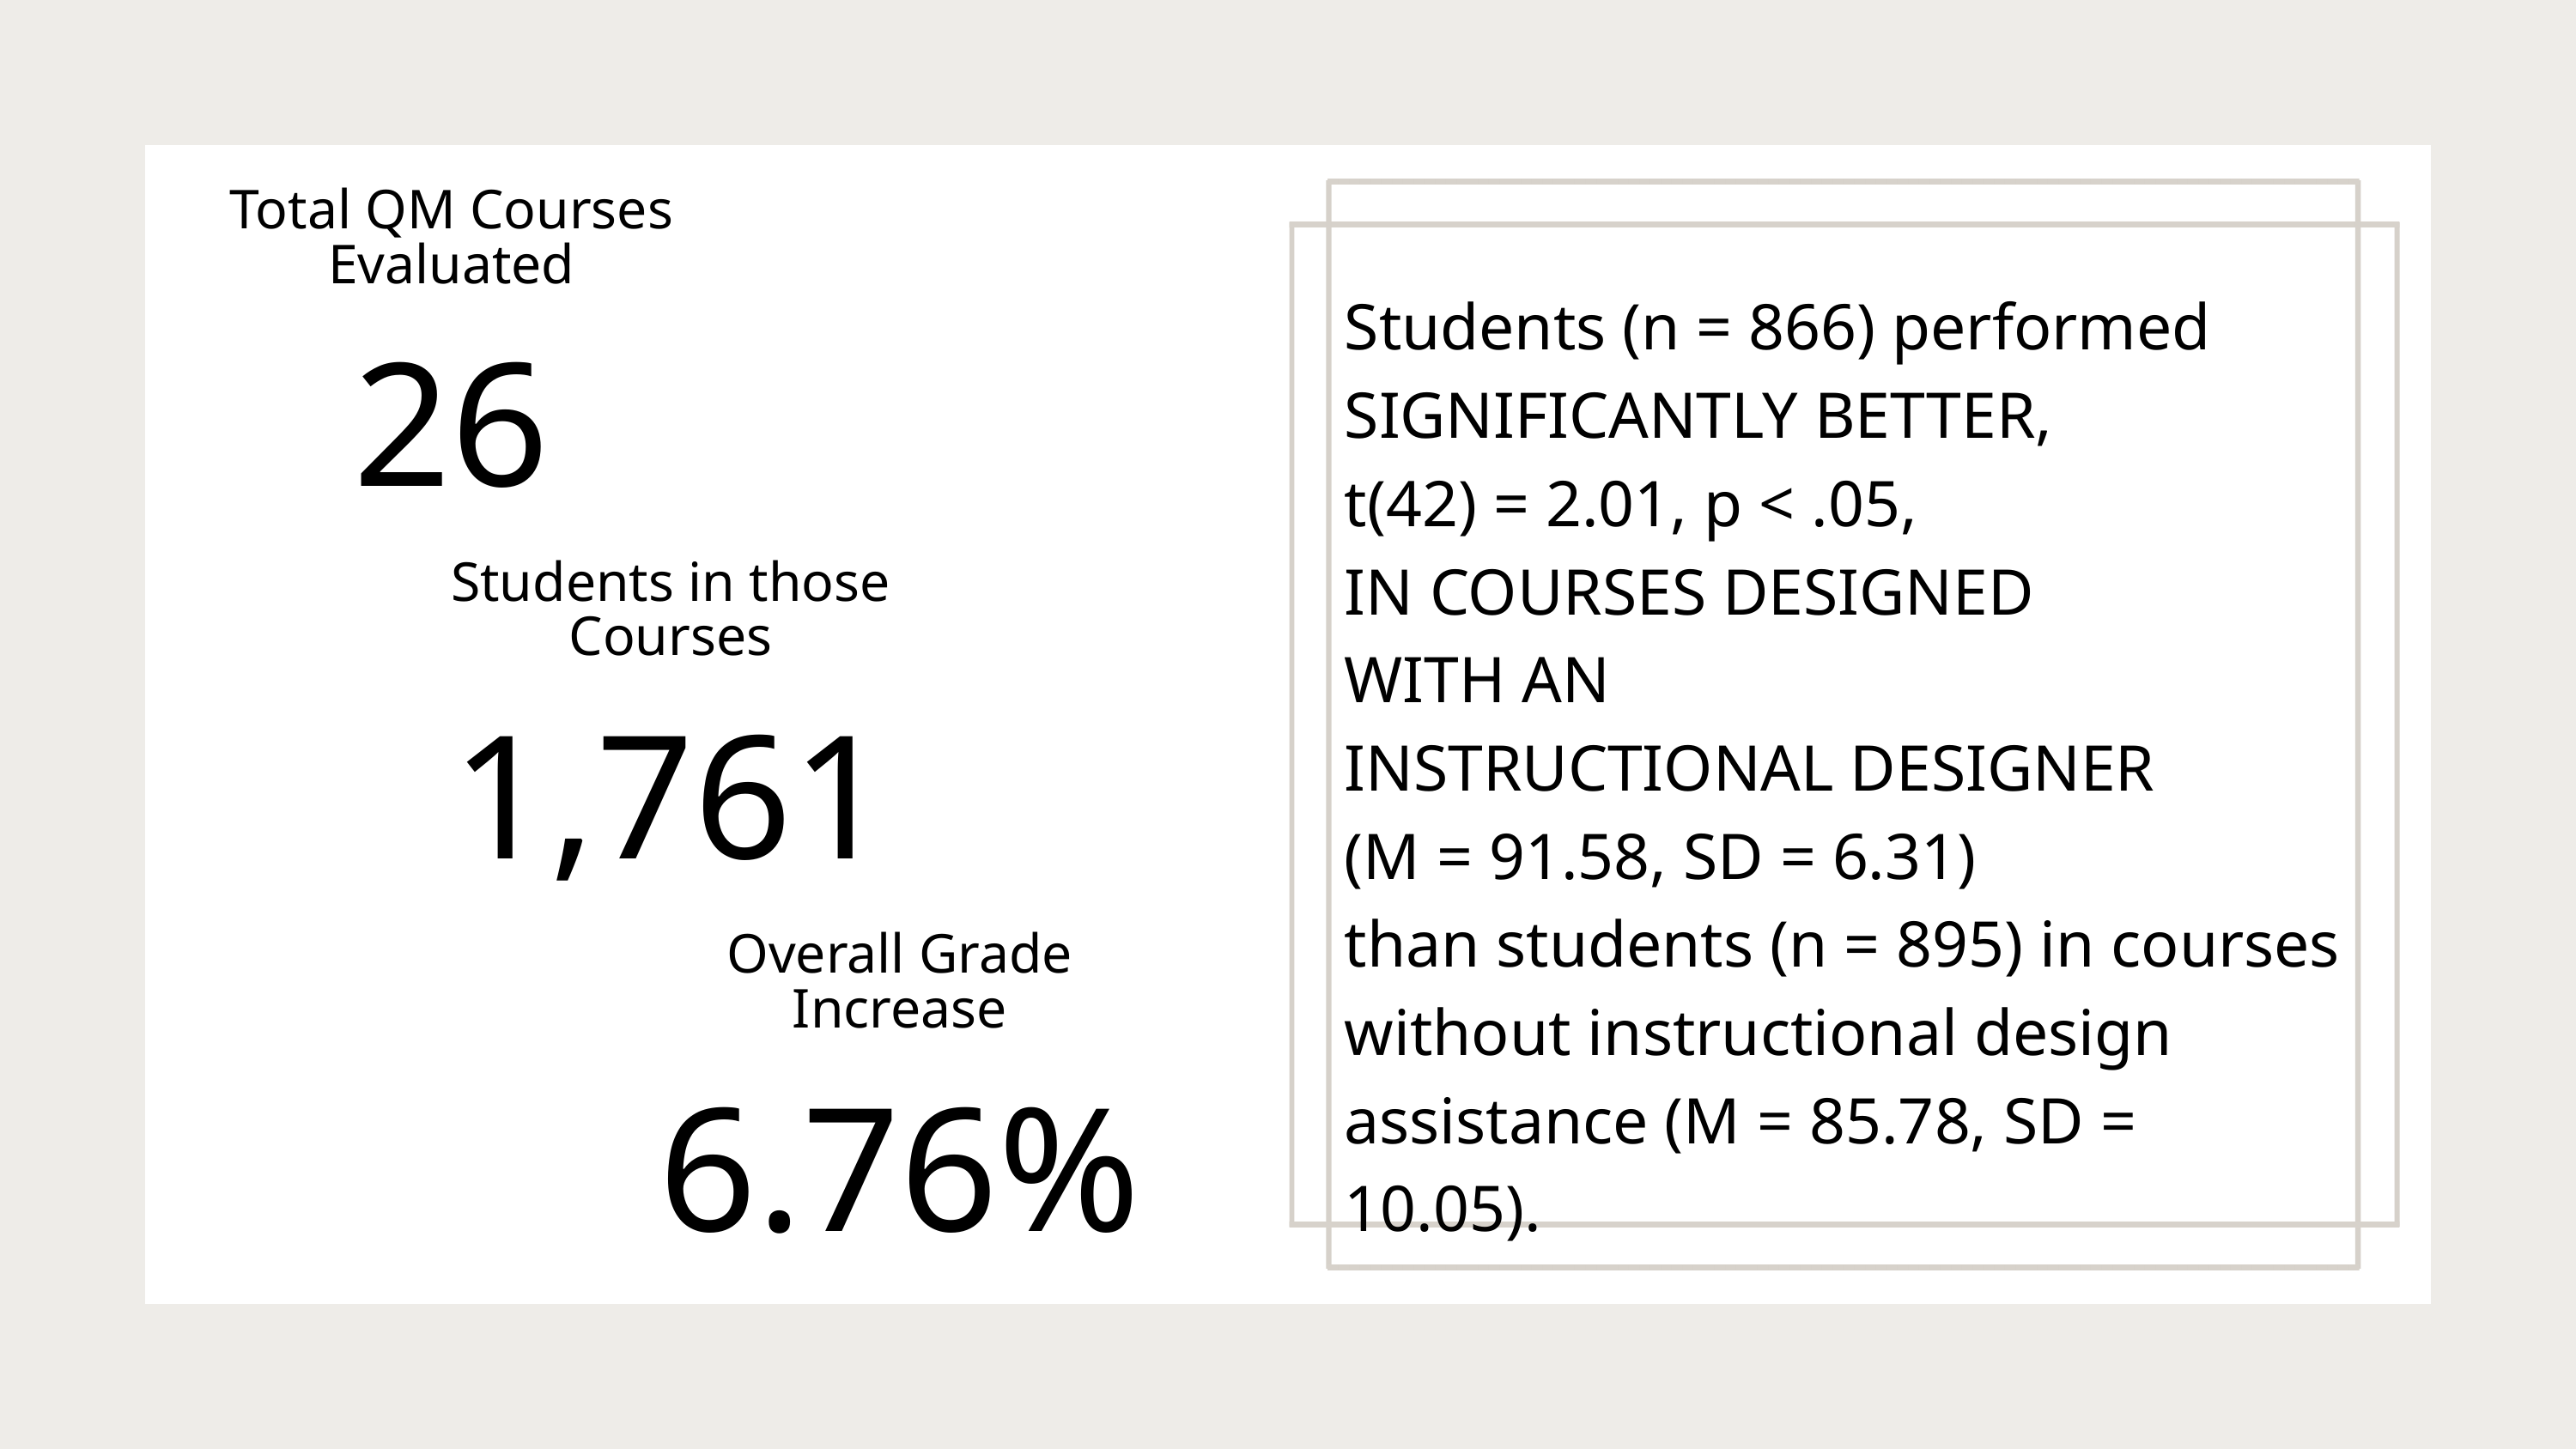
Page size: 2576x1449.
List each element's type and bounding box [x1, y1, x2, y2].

text_box [386, 550, 955, 879]
text_box [562, 923, 1237, 1252]
text_box [1298, 168, 2391, 1280]
text_box [144, 144, 2432, 1304]
text_box [174, 178, 729, 506]
